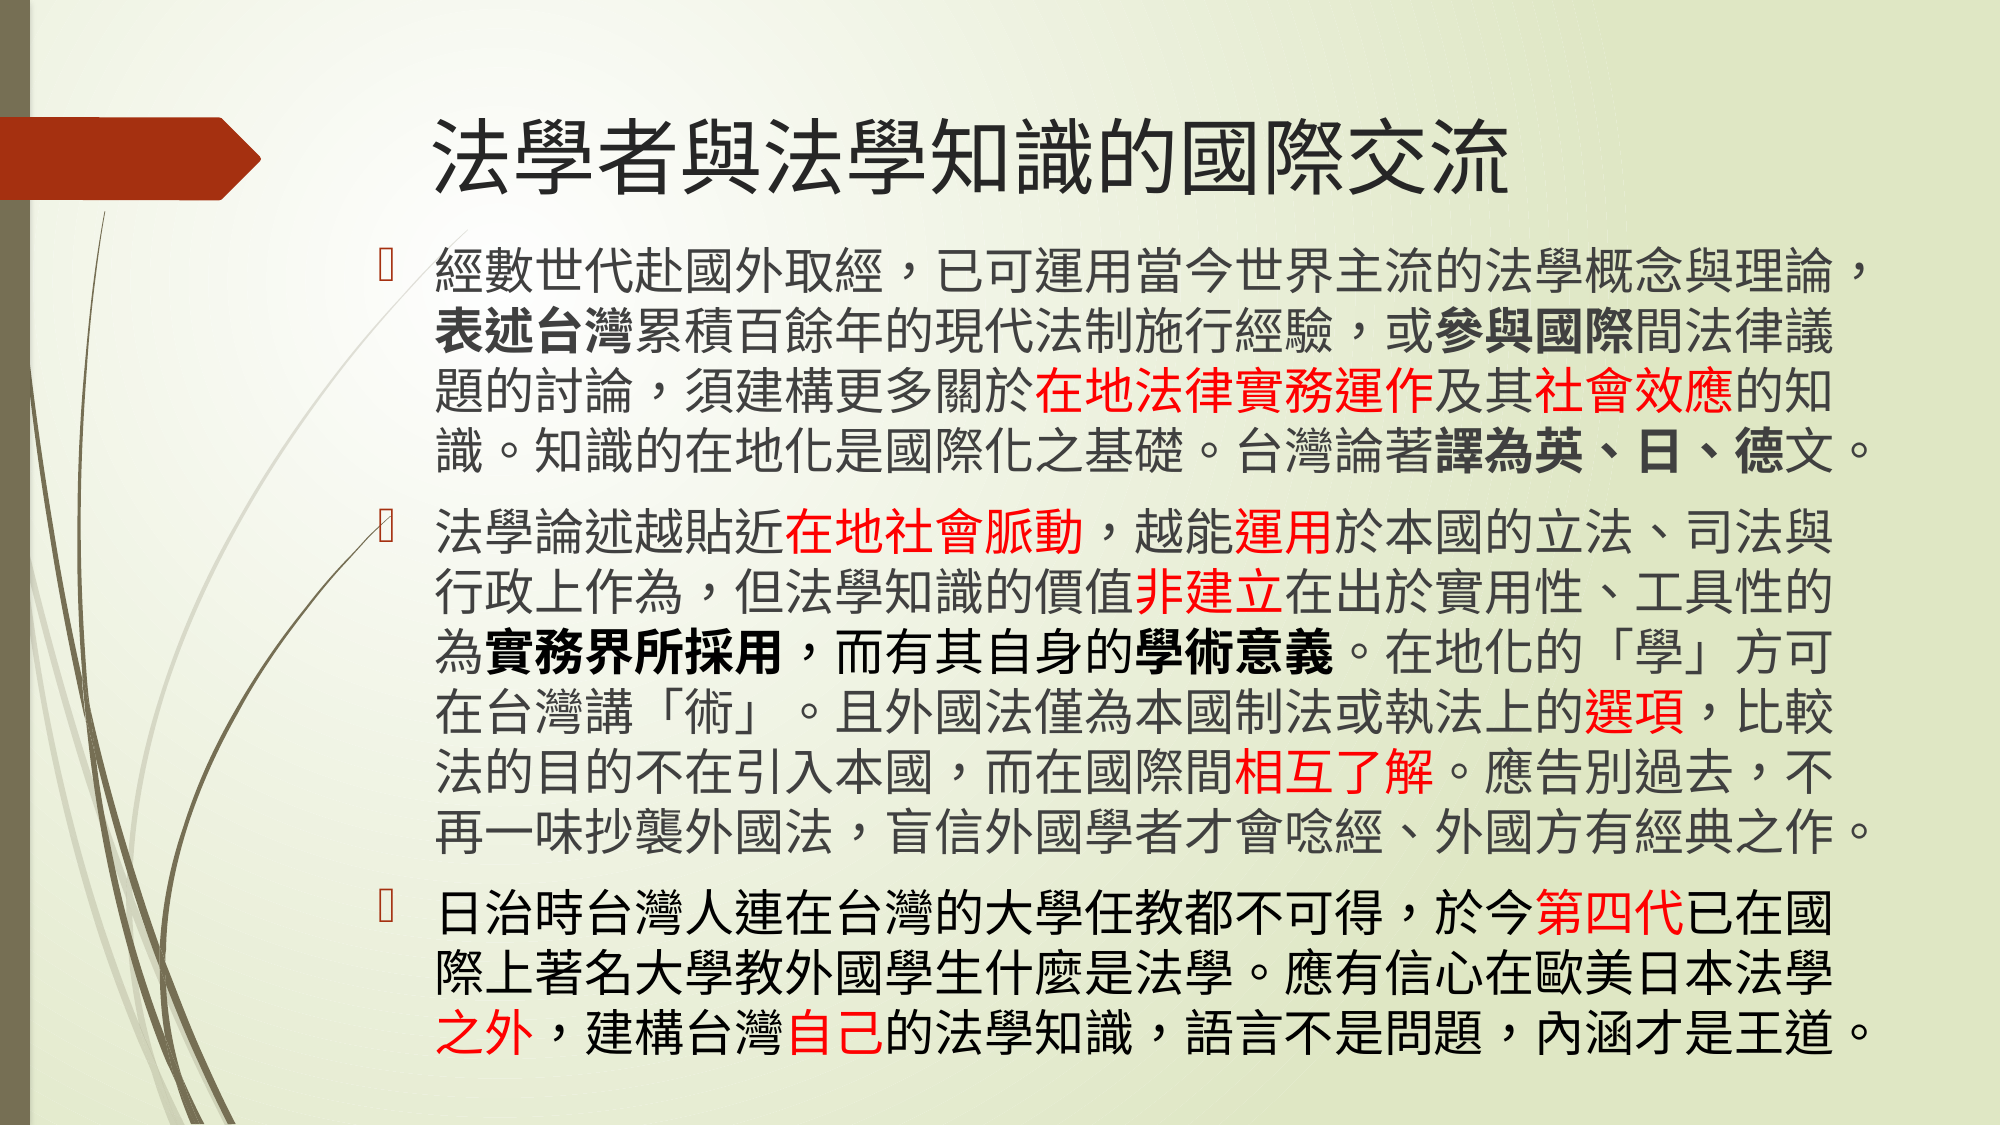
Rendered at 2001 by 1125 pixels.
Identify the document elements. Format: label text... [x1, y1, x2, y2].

title 法學者與法學知識的國際交流 [414, 97, 1877, 231]
list 經數世代赴國外取經，已可運用當今世界主流的法學概念與理論，表述台灣累積百餘年的現代法制施行經驗，或參與國際間法律議題的討論，須建構更多關於在地法律實務運作及其社會效應的知識。知識的在地化是國際化之基礎。台灣論著譯為英、日、德文。 法學論述越貼近在地社會脈動，越能運用於本國的立法、司法與行政上作為，但法學知識的價值非建立在出於實用性、工具性的為實務界所採用，而有其自身的學術意義。在地化的「學」方可在台灣講「術」。且外國法僅為本國制法或執法上的選項，比較法的目的不在引入本國，而在國際間相互了解。應告別過去，不再一味抄襲外國法，盲信外國學者才會唸經、外國方有經典之作。 日治時台灣人連在台灣的大學任教都不可得，於今第四代已在國際上著名大學教外國學生什麼是法學。應有信心在歐美日本法學之外，建構台灣自己的法學知識，語言不是問題，內涵才是王道。 [363, 231, 1891, 1056]
